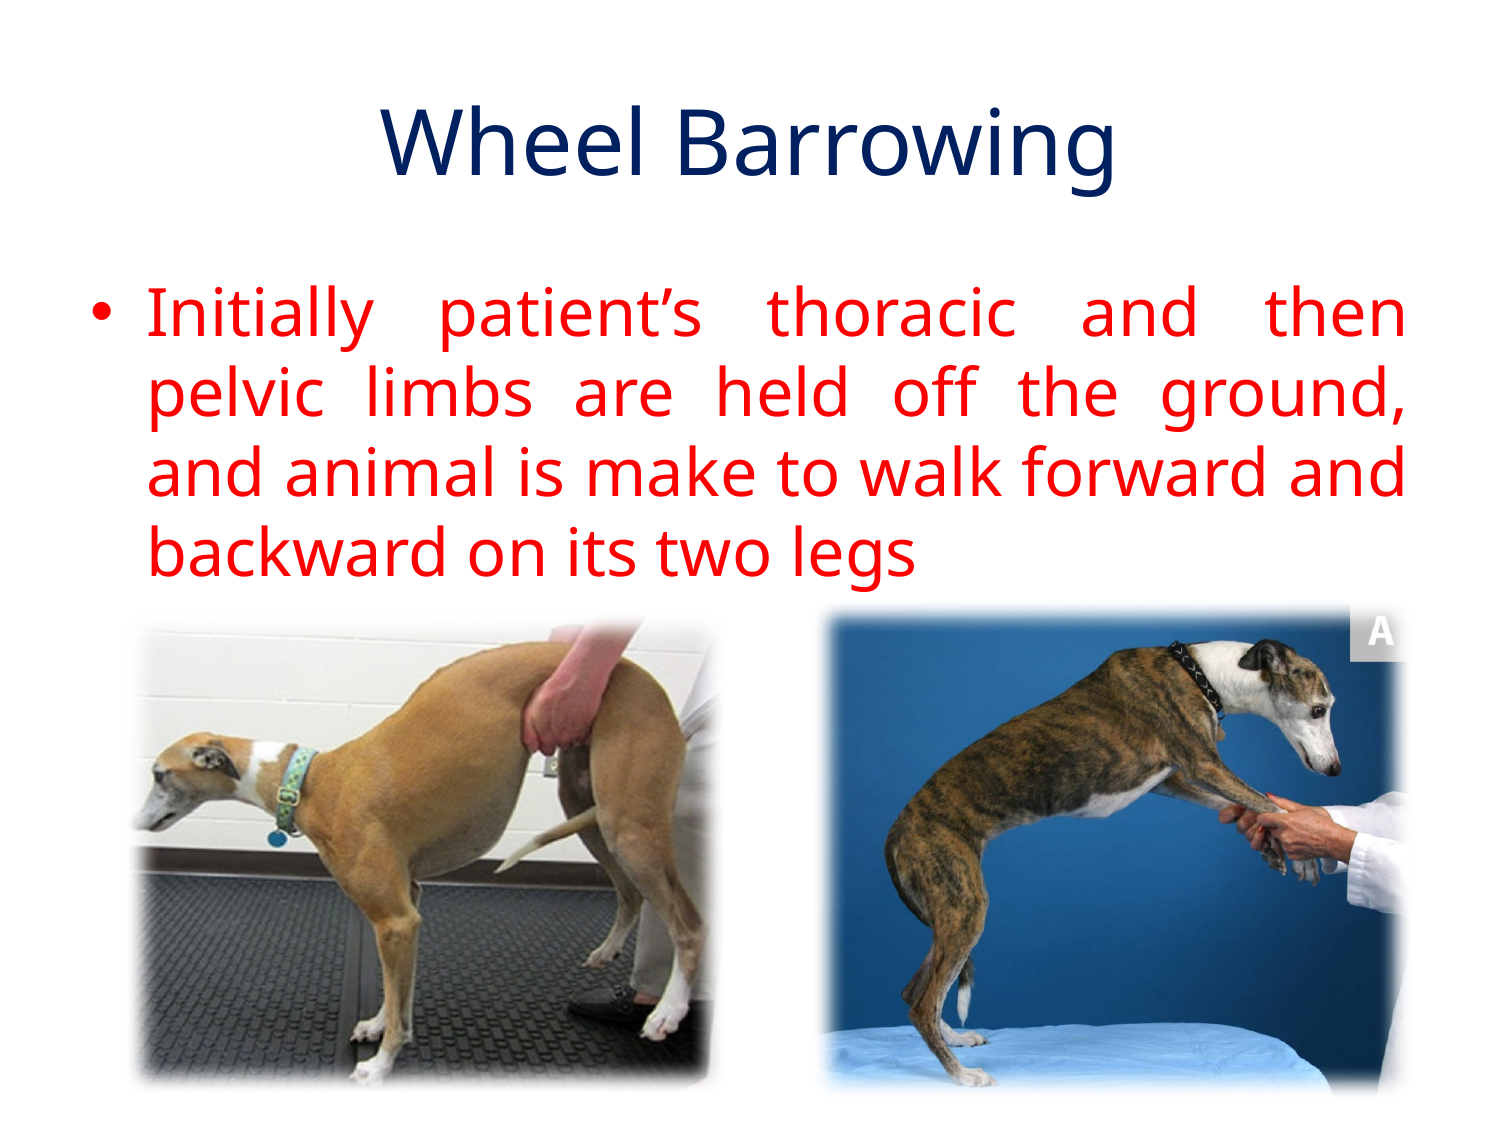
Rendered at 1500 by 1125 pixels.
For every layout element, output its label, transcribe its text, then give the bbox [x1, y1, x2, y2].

list Initially patient’s thoracic and then pelvic limbs are held off the ground, and animal is make to walk forward and backward on its two legs [75, 262, 1425, 1005]
picture [124, 612, 726, 1094]
title Wheel Barrowing [75, 45, 1425, 233]
picture [812, 599, 1413, 1101]
